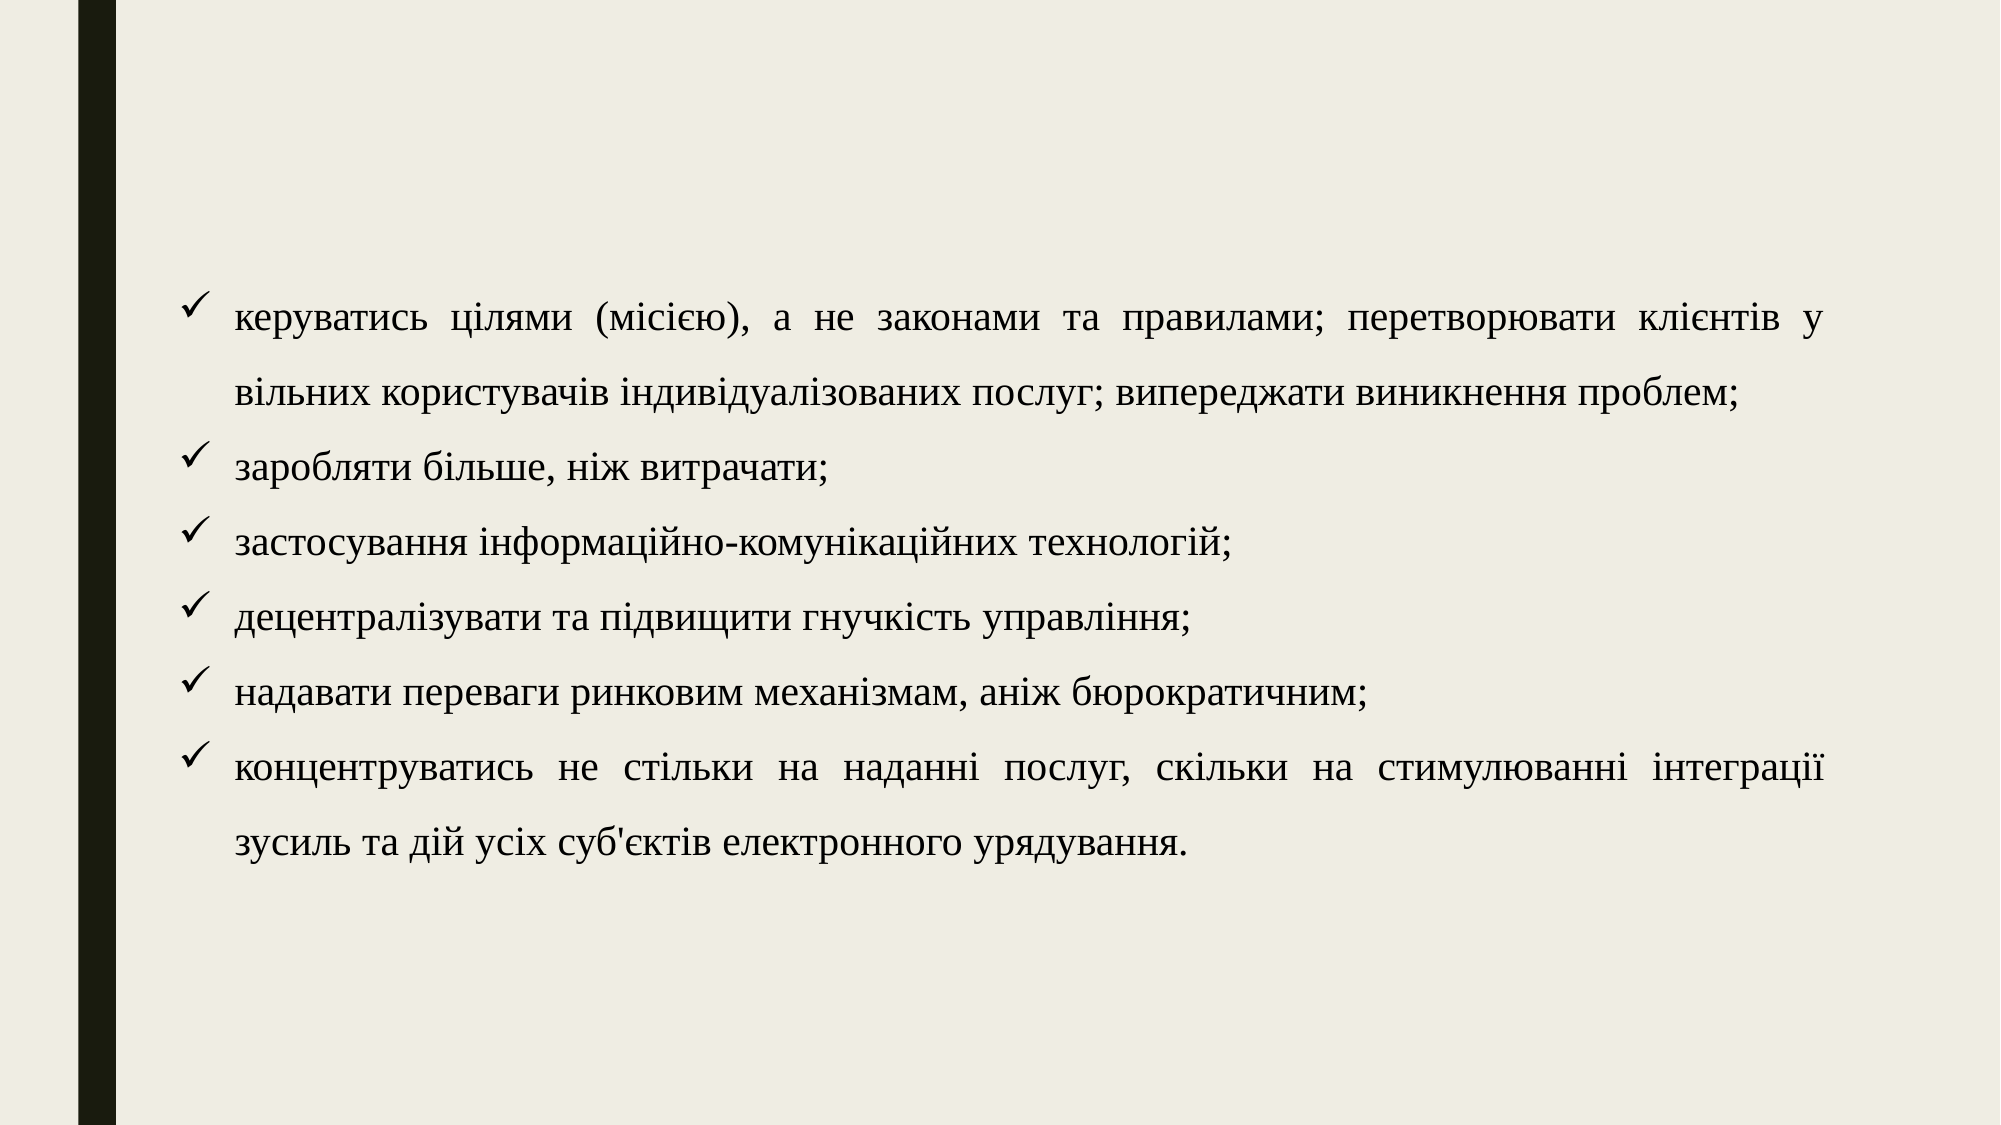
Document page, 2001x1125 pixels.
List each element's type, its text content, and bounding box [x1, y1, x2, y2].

text_box керуватись цілями (місією), а не законами та правилами; перетворювати клієнтів у вільних користувачів індивідуалізованих послуг; випереджати виникнення проблем; заробляти більше, ніж витрачати; застосування інформаційно-комунікаційних технологій; децентралізувати та підвищити гнучкість управління; надавати переваги ринковим механізмам, аніж бюрократичним; концентруватись не стільки на наданні послуг, скільки на стимулюванні інтеграції зусиль та дій усіх суб'єктів електронного урядування. [163, 256, 1908, 872]
